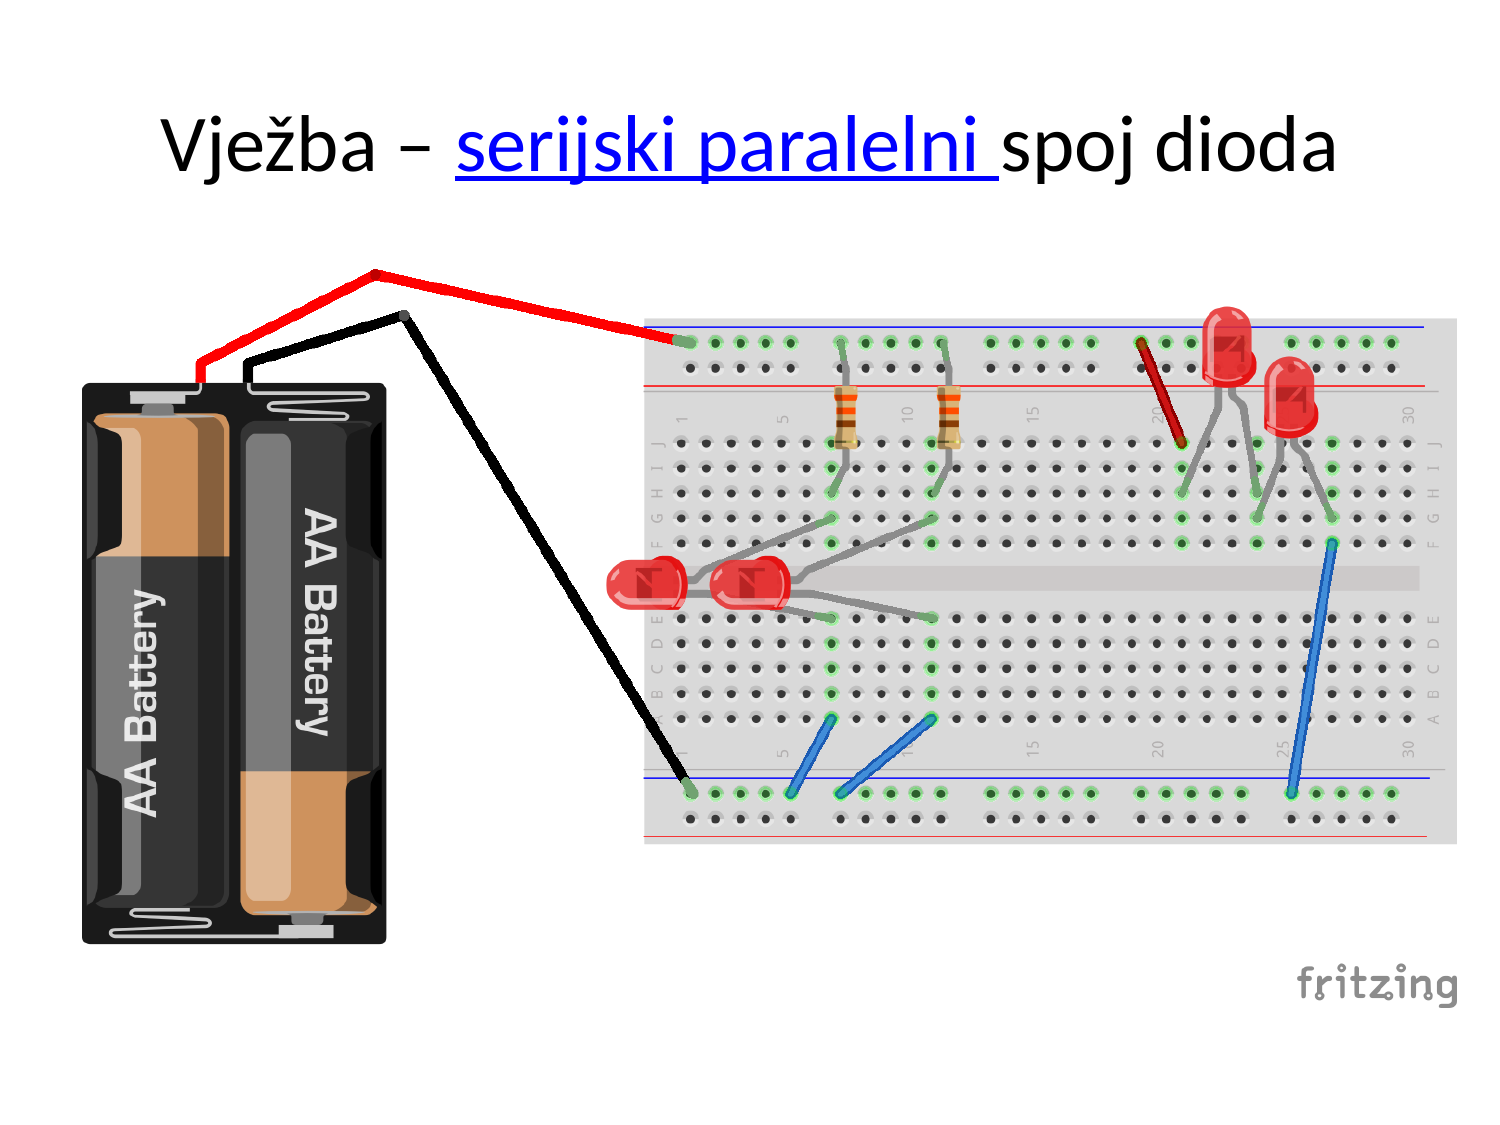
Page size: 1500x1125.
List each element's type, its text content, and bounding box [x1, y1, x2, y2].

title Vježba – serijski paralelni spoj dioda [75, 45, 1425, 233]
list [81, 269, 1459, 1008]
